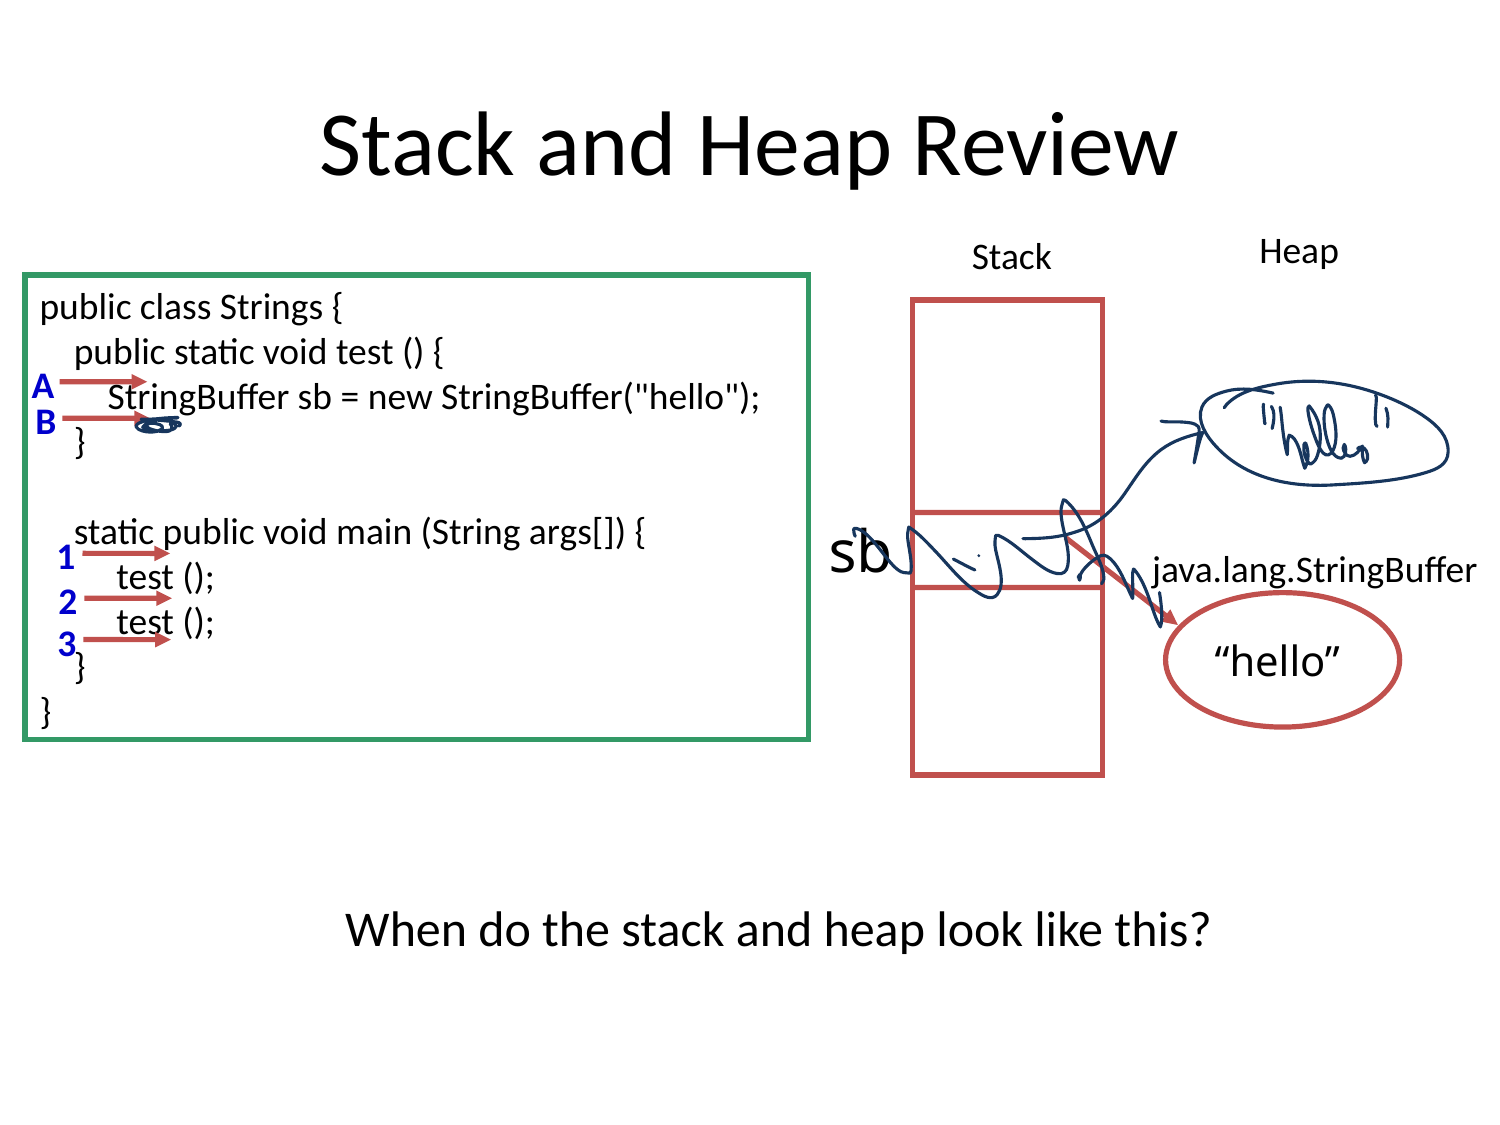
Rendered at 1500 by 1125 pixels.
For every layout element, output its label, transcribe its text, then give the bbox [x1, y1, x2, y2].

text_box [997, 538, 1103, 587]
text_box [1164, 612, 1178, 625]
text_box [1063, 513, 1082, 532]
text_box Stack [957, 224, 1067, 285]
title Stack and Heap Review [75, 45, 1425, 233]
text_box 3 [42, 611, 92, 671]
text_box Heap [1244, 218, 1355, 279]
text_box 2 [43, 569, 93, 630]
text_box [72, 412, 148, 421]
text_box [92, 633, 171, 646]
text_box [1088, 521, 1103, 554]
text_box A [16, 353, 70, 414]
text_box [91, 547, 171, 560]
text_box java.lang.StringBuffer [1137, 537, 1493, 598]
text_box public class Strings { public static void test () { StringBuffer sb = new StringBuffer("hello"); } static public void main (String args[]) { test (); test (); } } [24, 274, 809, 740]
text_box [1068, 531, 1095, 558]
text_box [912, 588, 1103, 775]
text_box [1080, 513, 1103, 525]
text_box 1 [41, 524, 91, 585]
text_box “hello” [1165, 592, 1400, 728]
text_box B [20, 389, 72, 450]
text_box [93, 592, 172, 605]
text_box [912, 299, 1103, 512]
text_box [70, 375, 148, 388]
text_box [912, 513, 1066, 587]
text_box When do the stack and heap look like this? [330, 888, 1227, 964]
text_box sb [813, 507, 907, 592]
